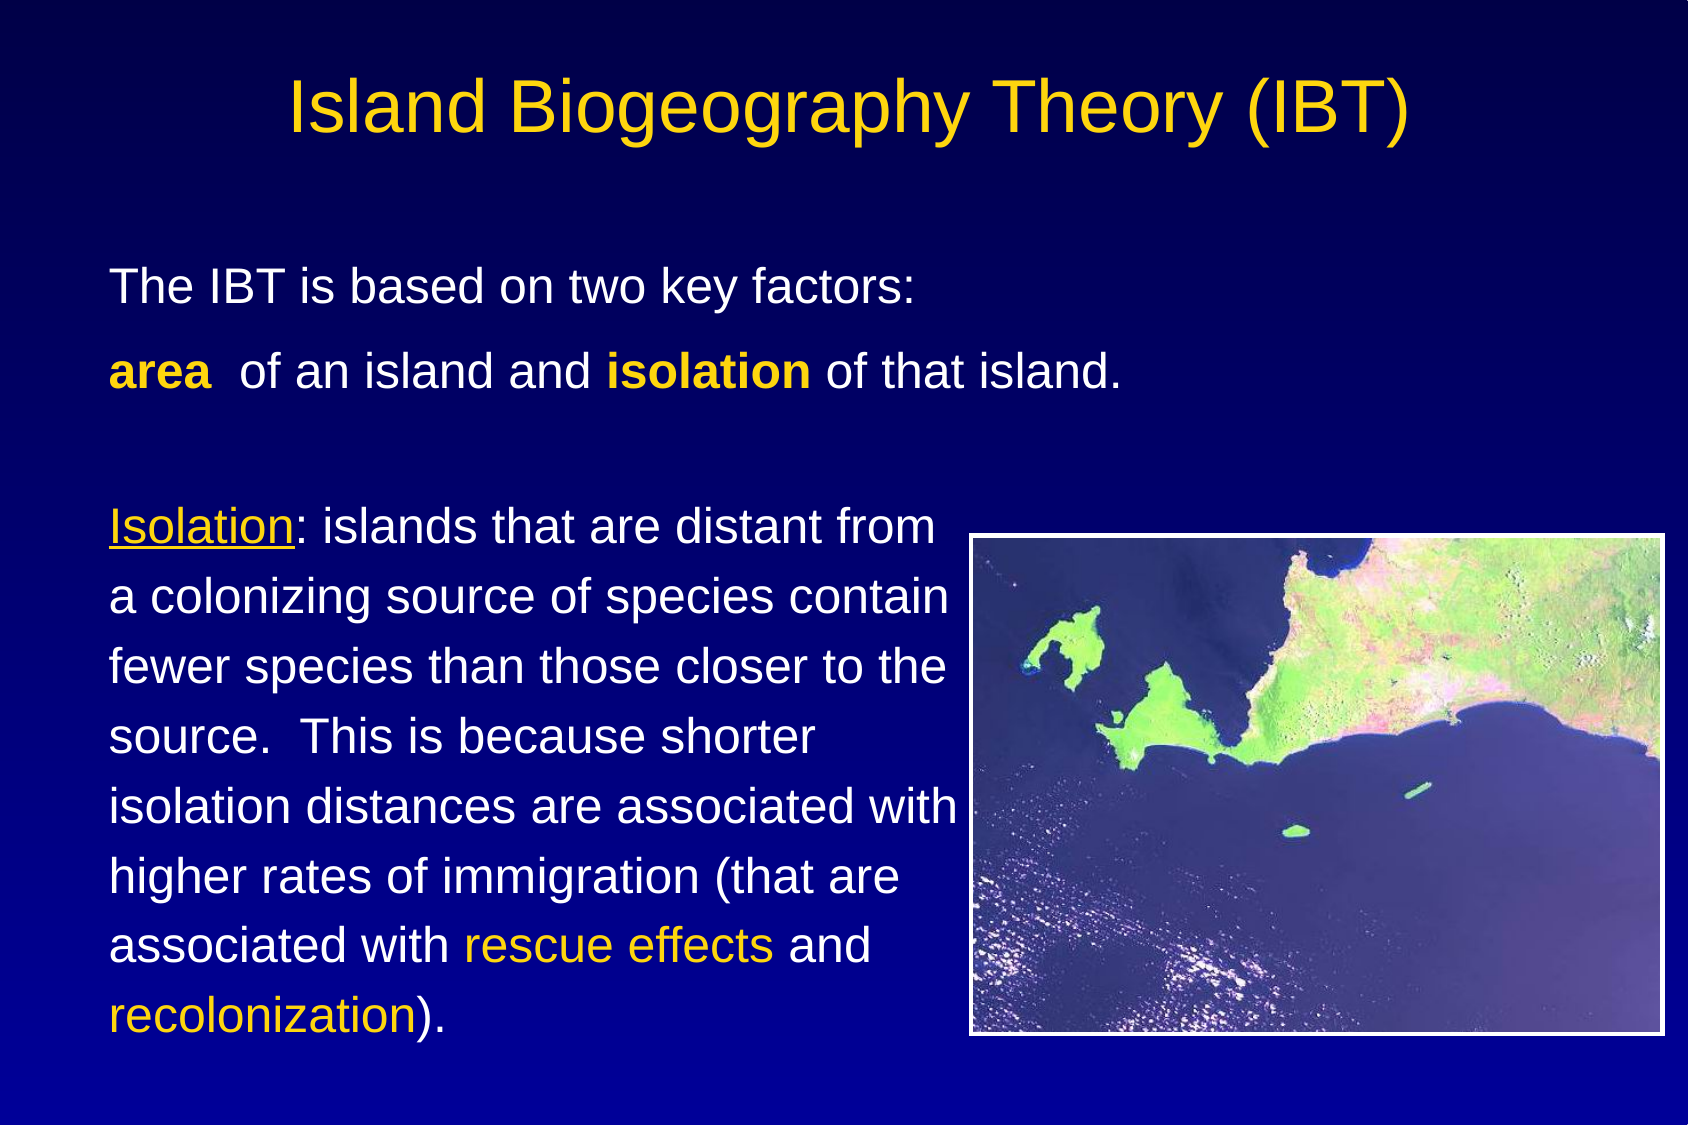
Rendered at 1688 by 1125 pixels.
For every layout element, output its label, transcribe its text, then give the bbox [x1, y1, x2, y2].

text_box Island Biogeography Theory (IBT) [272, 49, 1436, 155]
picture [972, 537, 1661, 1033]
text_box The IBT is based on two key factors: area of an island and isolation of that island. Isolation: islands that are distant from a colonizing source of species contain fewer species than those closer to the source. This is because shorter isolation distances are associated with higher rates of immigration (that are associated with rescue effects and recolonization). [93, 245, 1605, 1051]
